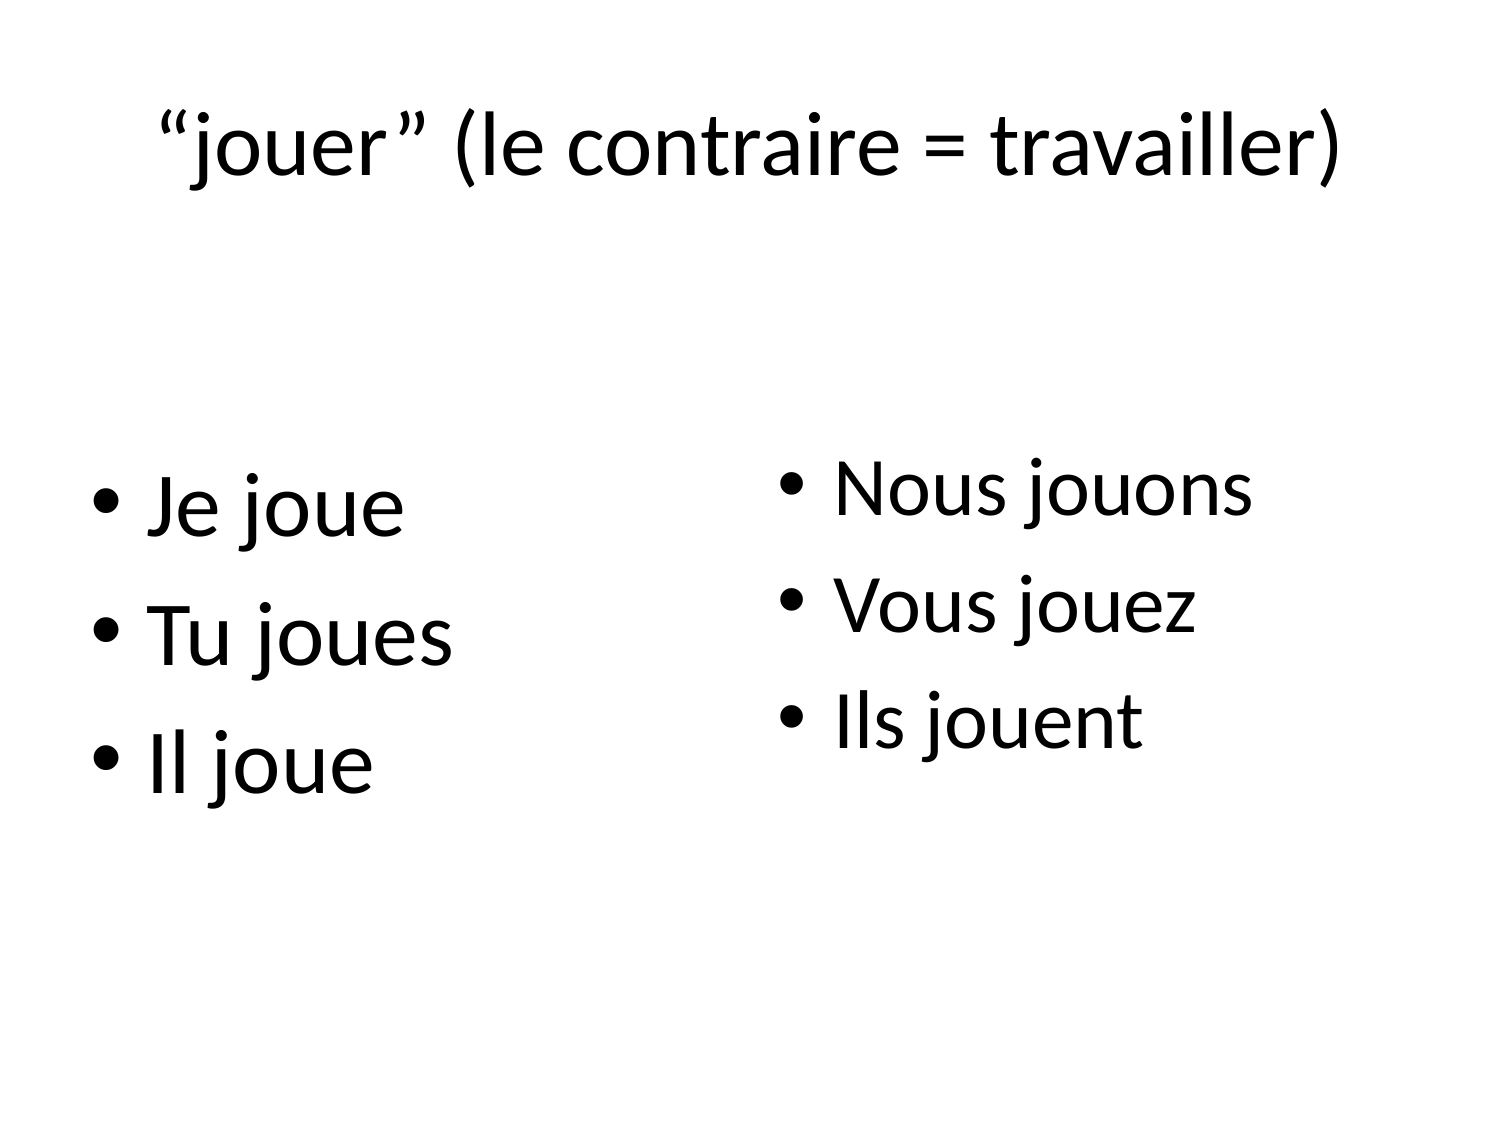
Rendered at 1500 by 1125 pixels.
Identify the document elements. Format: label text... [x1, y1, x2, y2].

title “jouer” (le contraire = travailler) [75, 45, 1425, 233]
list Je joue Tu joues Il joue [75, 437, 738, 1005]
list Nous jouons Vous jouez Ils jouent [762, 425, 1425, 1005]
